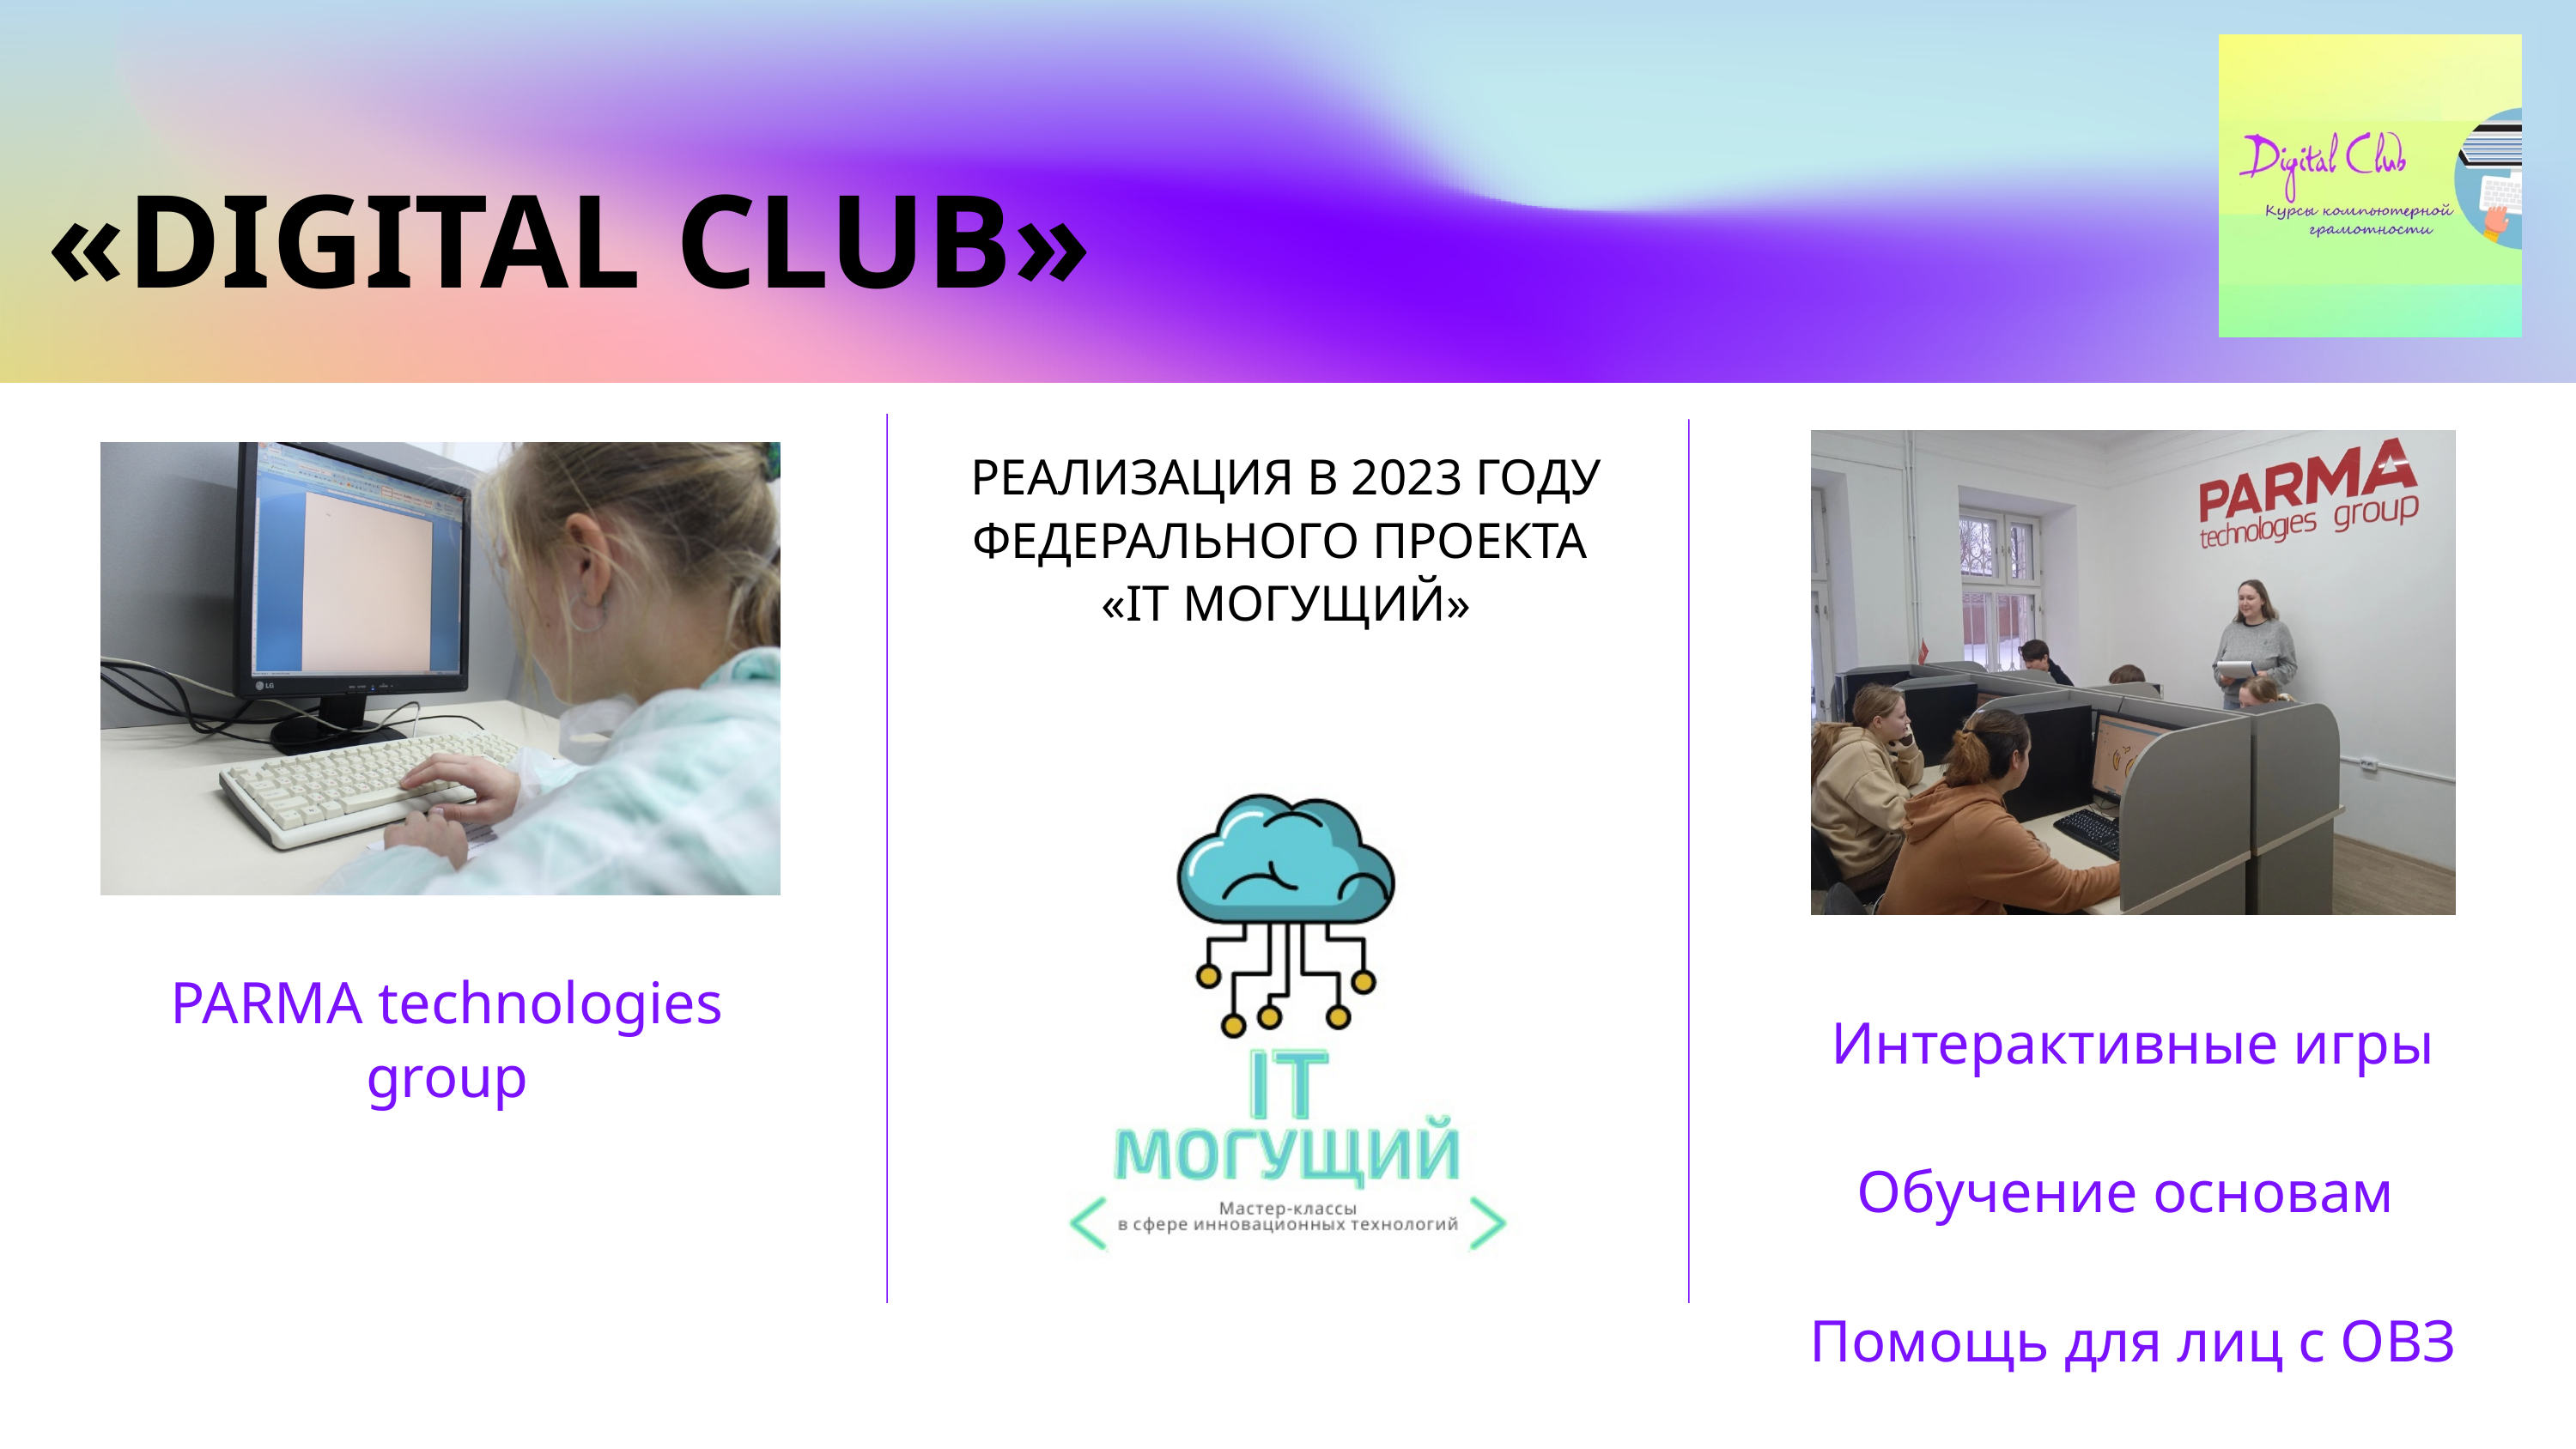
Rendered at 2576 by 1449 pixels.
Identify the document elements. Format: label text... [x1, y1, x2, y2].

text_box РЕАЛИЗАЦИЯ В 2023 ГОДУ ФЕДЕРАЛЬНОГО ПРОЕКТА «IT МОГУЩИЙ» [945, 440, 1628, 667]
picture [932, 669, 1642, 1378]
picture [100, 442, 781, 896]
picture [1811, 430, 2456, 916]
text_box PARMA technologies group [106, 960, 789, 1110]
picture [0, 0, 2576, 383]
text_box Интерактивные игры Обучение основам Помощь для лиц с ОВЗ [1791, 1000, 2476, 1373]
